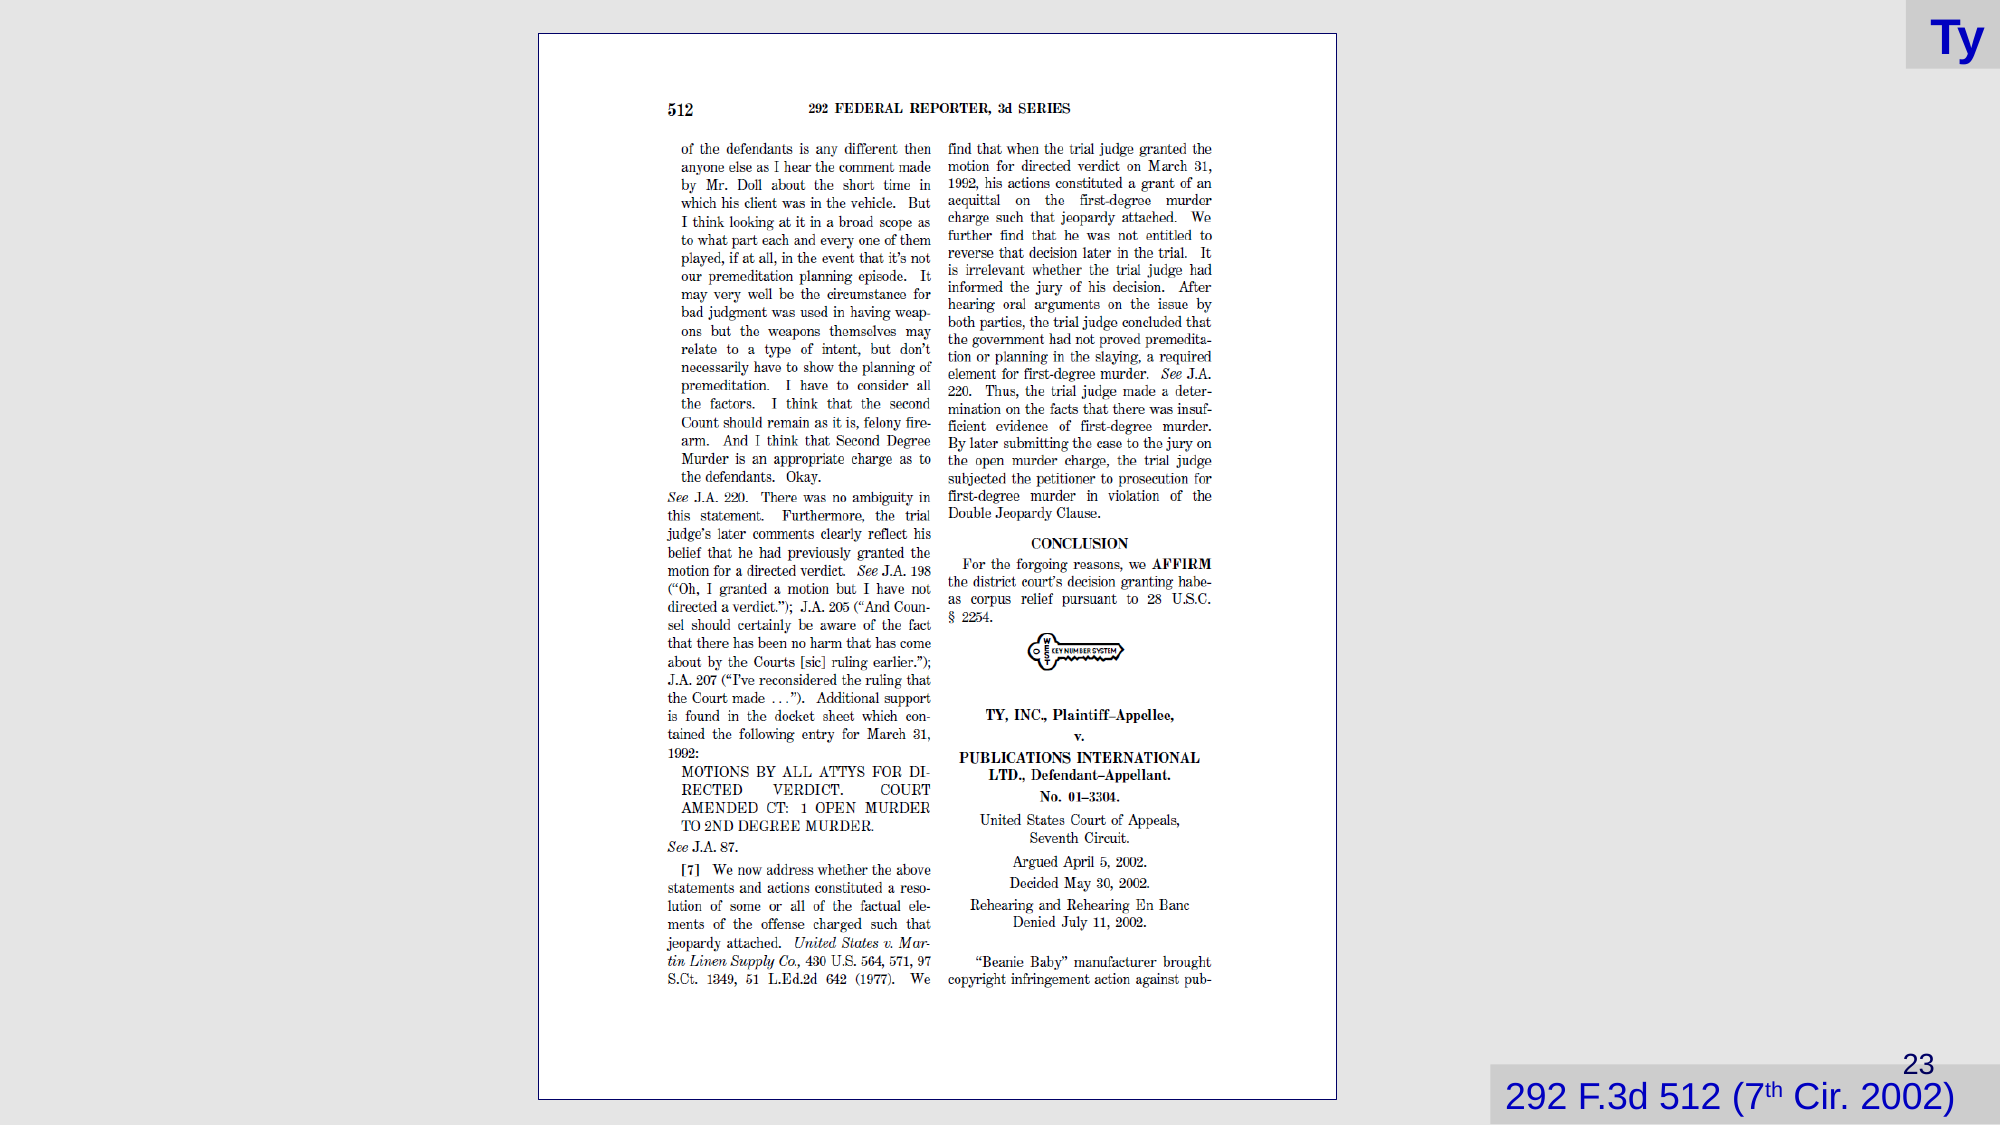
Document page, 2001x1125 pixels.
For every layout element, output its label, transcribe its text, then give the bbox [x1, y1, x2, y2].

text_box 292 F.3d 512 (7th Cir. 2002) [1490, 1064, 2000, 1125]
picture [538, 34, 1337, 1100]
title Ty [1905, 0, 2000, 69]
slide_number 23 [1533, 1024, 1951, 1064]
